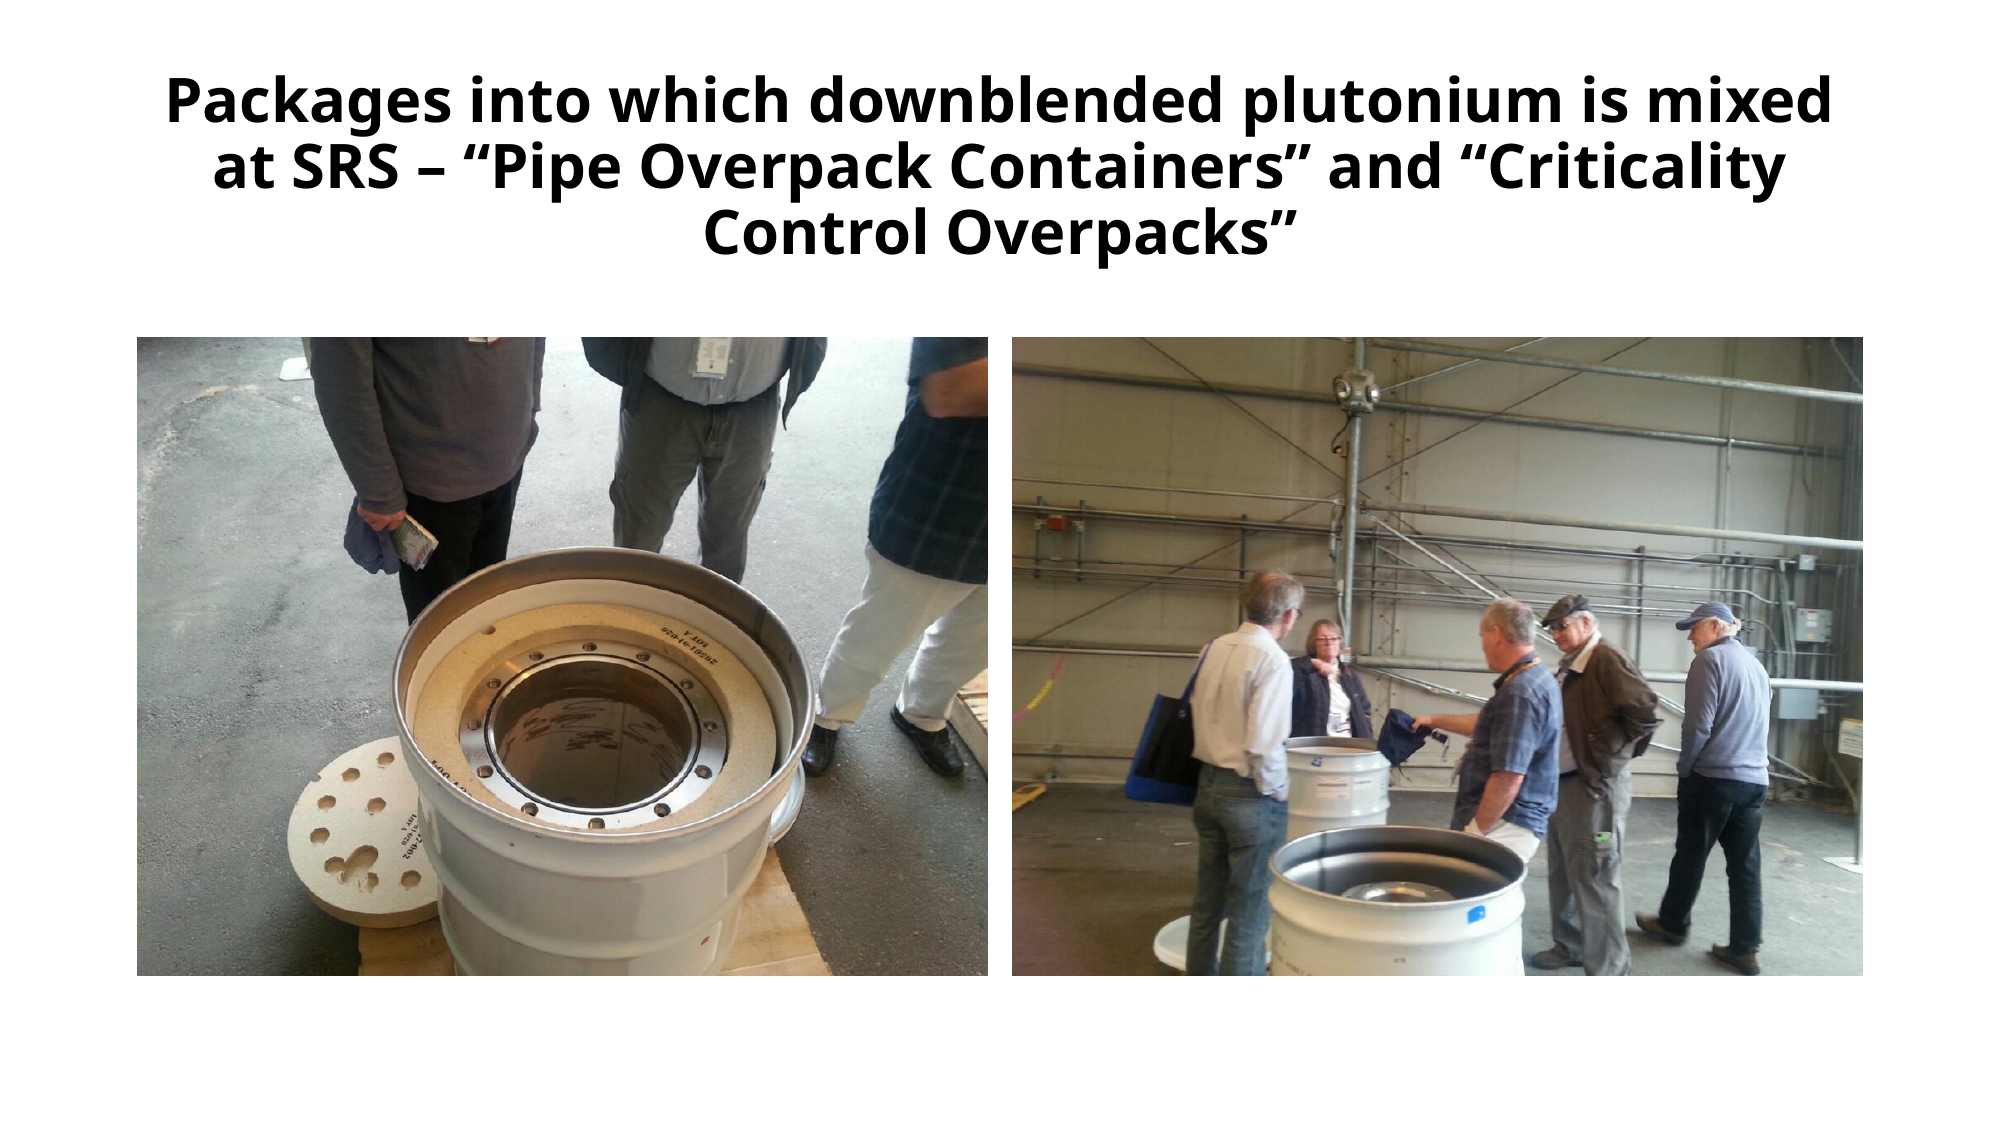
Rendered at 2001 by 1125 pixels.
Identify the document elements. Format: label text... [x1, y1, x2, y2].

title Packages into which downblended plutonium is mixed at SRS – “Pipe Overpack Containers” and “Criticality Control Overpacks” [137, 59, 1863, 278]
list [137, 337, 988, 976]
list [1012, 337, 1863, 976]
